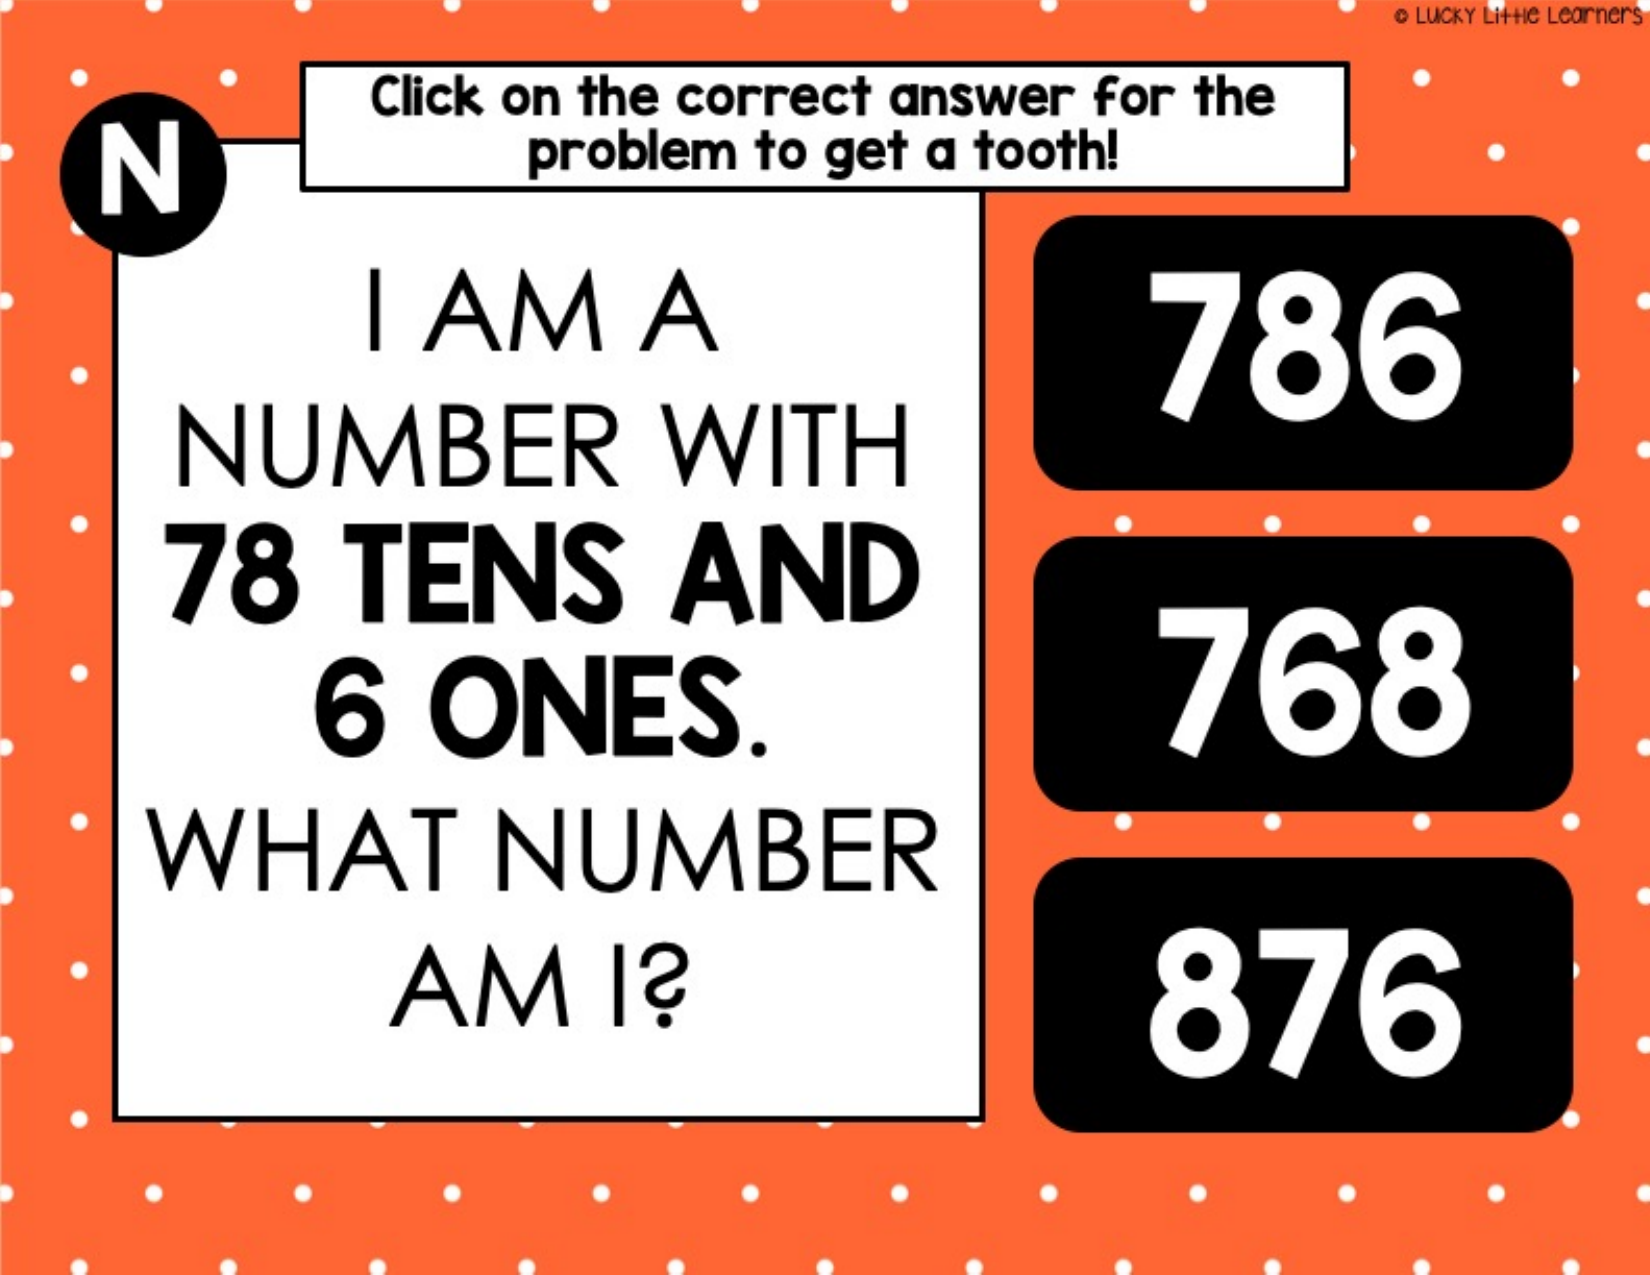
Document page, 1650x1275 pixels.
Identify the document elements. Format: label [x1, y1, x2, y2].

text_box [1044, 850, 1561, 1129]
text_box [1044, 209, 1561, 488]
text_box [0, 0, 1648, 1275]
text_box [1044, 535, 1561, 815]
